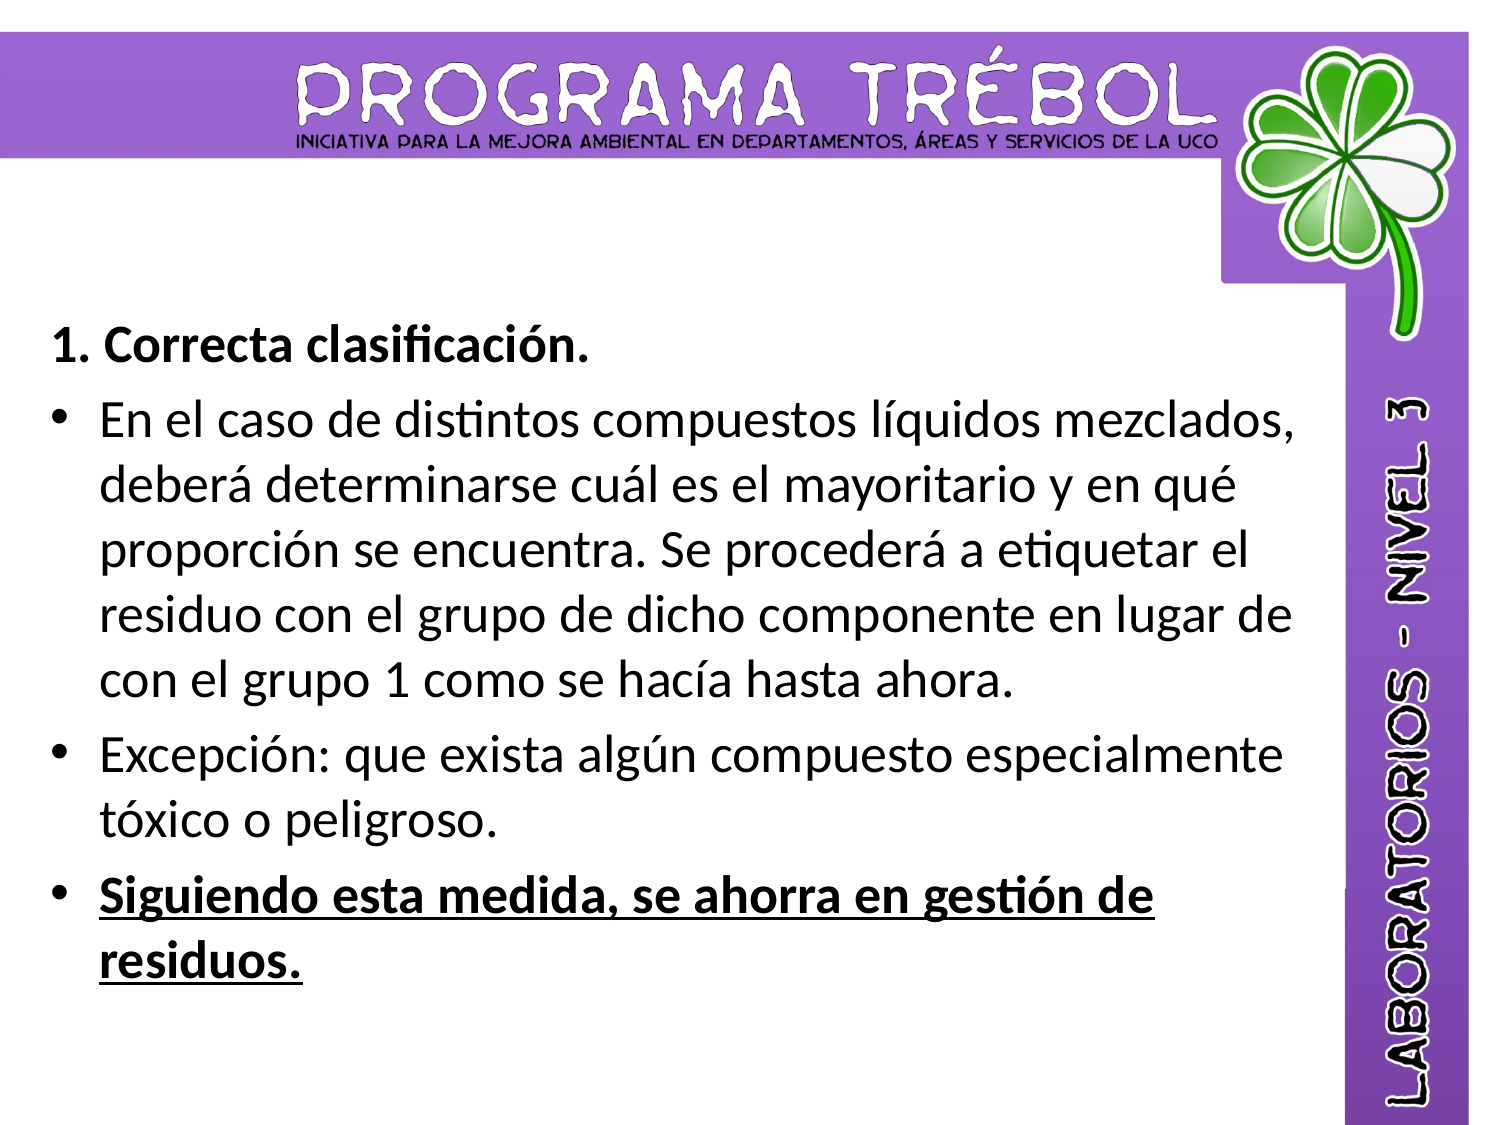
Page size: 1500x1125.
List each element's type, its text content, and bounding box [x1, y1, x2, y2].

list 1. Correcta clasificación. En el caso de distintos compuestos líquidos mezclados, deberá determinarse cuál es el mayoritario y en qué proporción se encuentra. Se procederá a etiquetar el residuo con el grupo de dicho componente en lugar de con el grupo 1 como se hacía hasta ahora. Excepción: que exista algún compuesto especialmente tóxico o peligroso. Siguiendo esta medida, se ahorra en gestión de residuos. [35, 300, 1332, 1043]
picture [0, 0, 1500, 1125]
